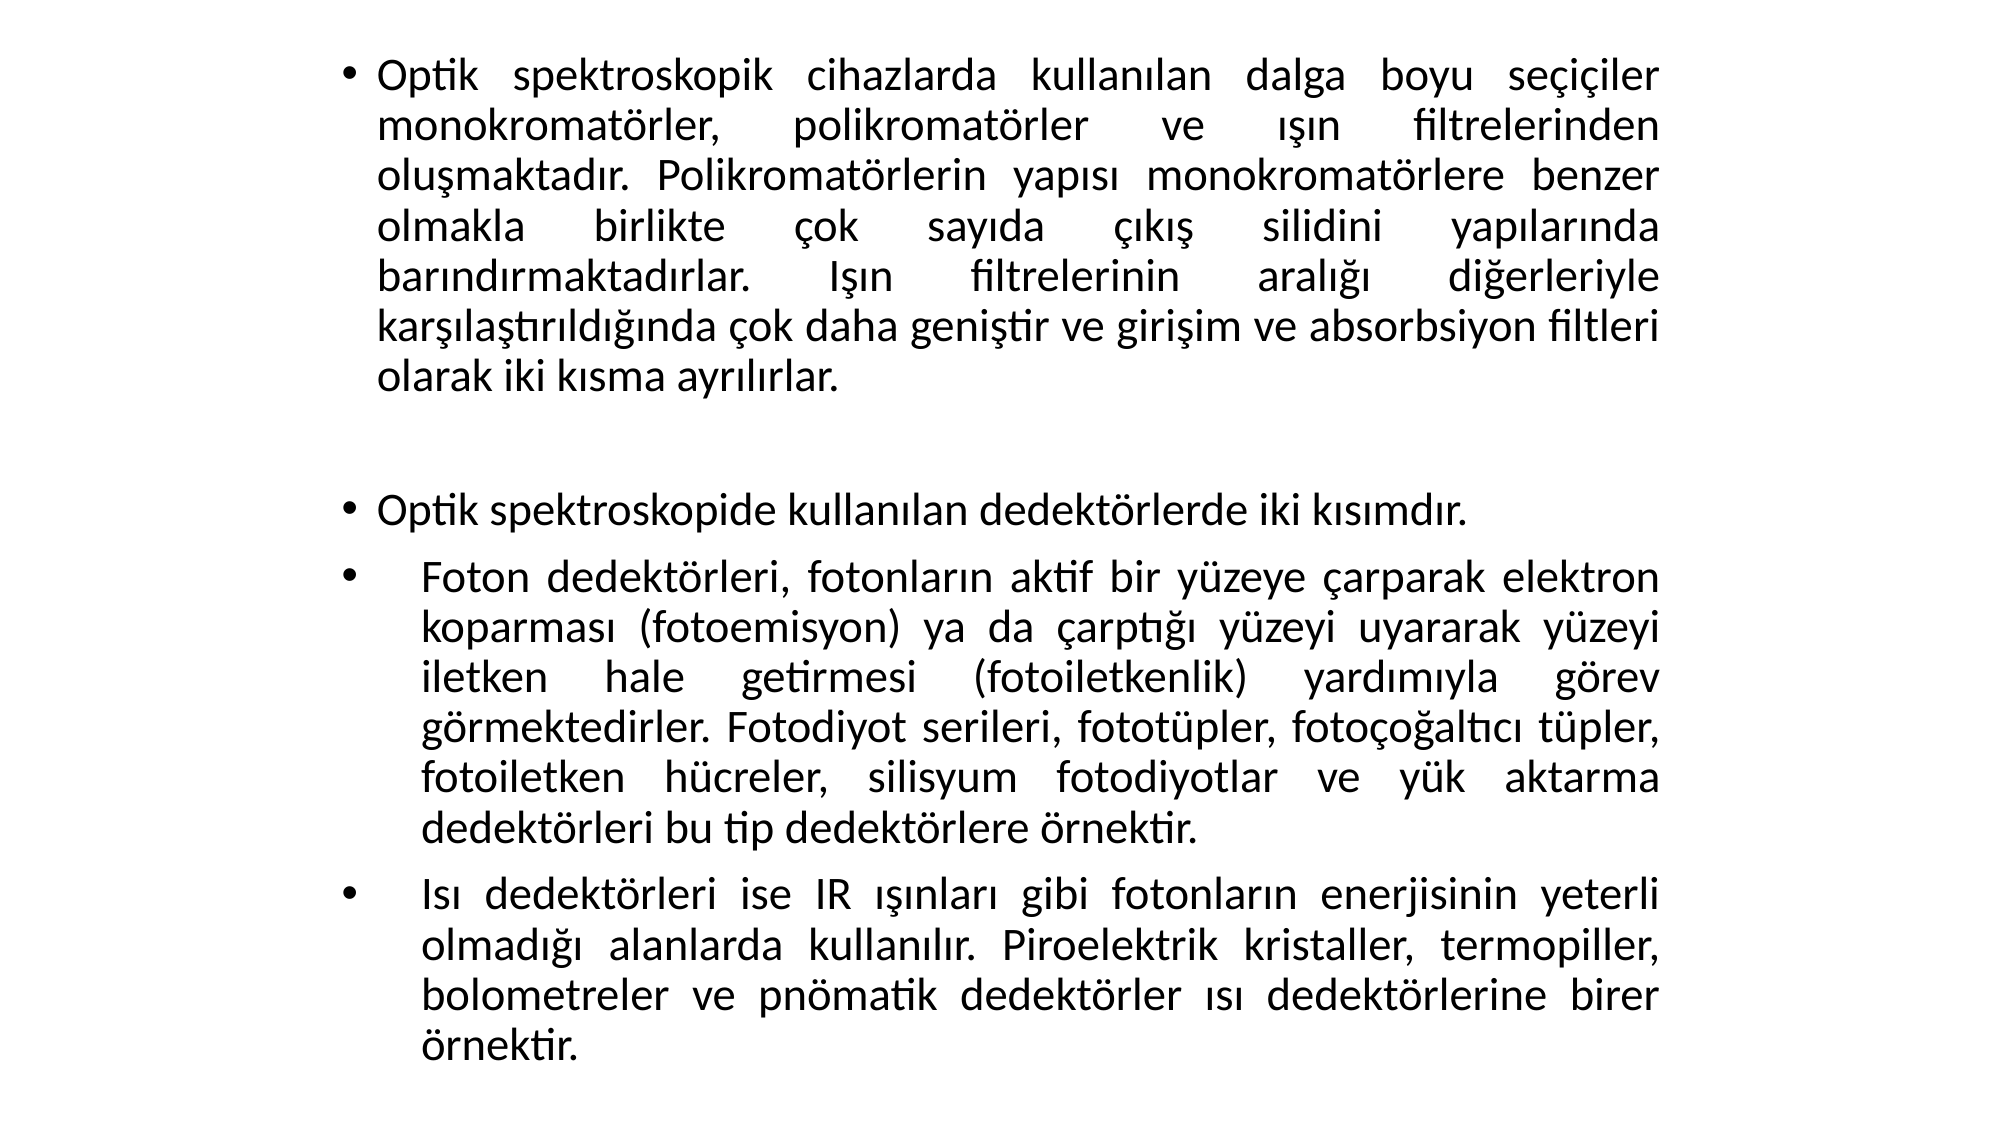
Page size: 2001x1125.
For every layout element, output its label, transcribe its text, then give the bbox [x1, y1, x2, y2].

list Optik spektroskopik cihazlarda kullanılan dalga boyu seçiçiler monokromatörler, polikromatörler ve ışın filtrelerinden oluşmaktadır. Polikromatörlerin yapısı monokromatörlere benzer olmakla birlikte çok sayıda çıkış silidini yapılarında barındırmaktadırlar. Işın filtrelerinin aralığı diğerleriyle karşılaştırıldığında çok daha geniştir ve girişim ve absorbsiyon filtleri olarak iki kısma ayrılırlar. Optik spektroskopide kullanılan dedektörlerde iki kısımdır. Foton dedektörleri, fotonların aktif bir yüzeye çarparak elektron koparması (fotoemisyon) ya da çarptığı yüzeyi uyararak yüzeyi iletken hale getirmesi (fotoiletkenlik) yardımıyla görev görmektedirler. Fotodiyot serileri, fototüpler, fotoçoğaltıcı tüpler, fotoiletken hücreler, silisyum fotodiyotlar ve yük aktarma dedektörleri bu tip dedektörlere örnektir. Isı dedektörleri ise IR ışınları gibi fotonların enerjisinin yeterli olmadığı alanlarda kullanılır. Piroelektrik kristaller, termopiller, bolometreler ve pnömatik dedektörler ısı dedektörlerine birer örnektir. [326, 42, 1677, 1083]
